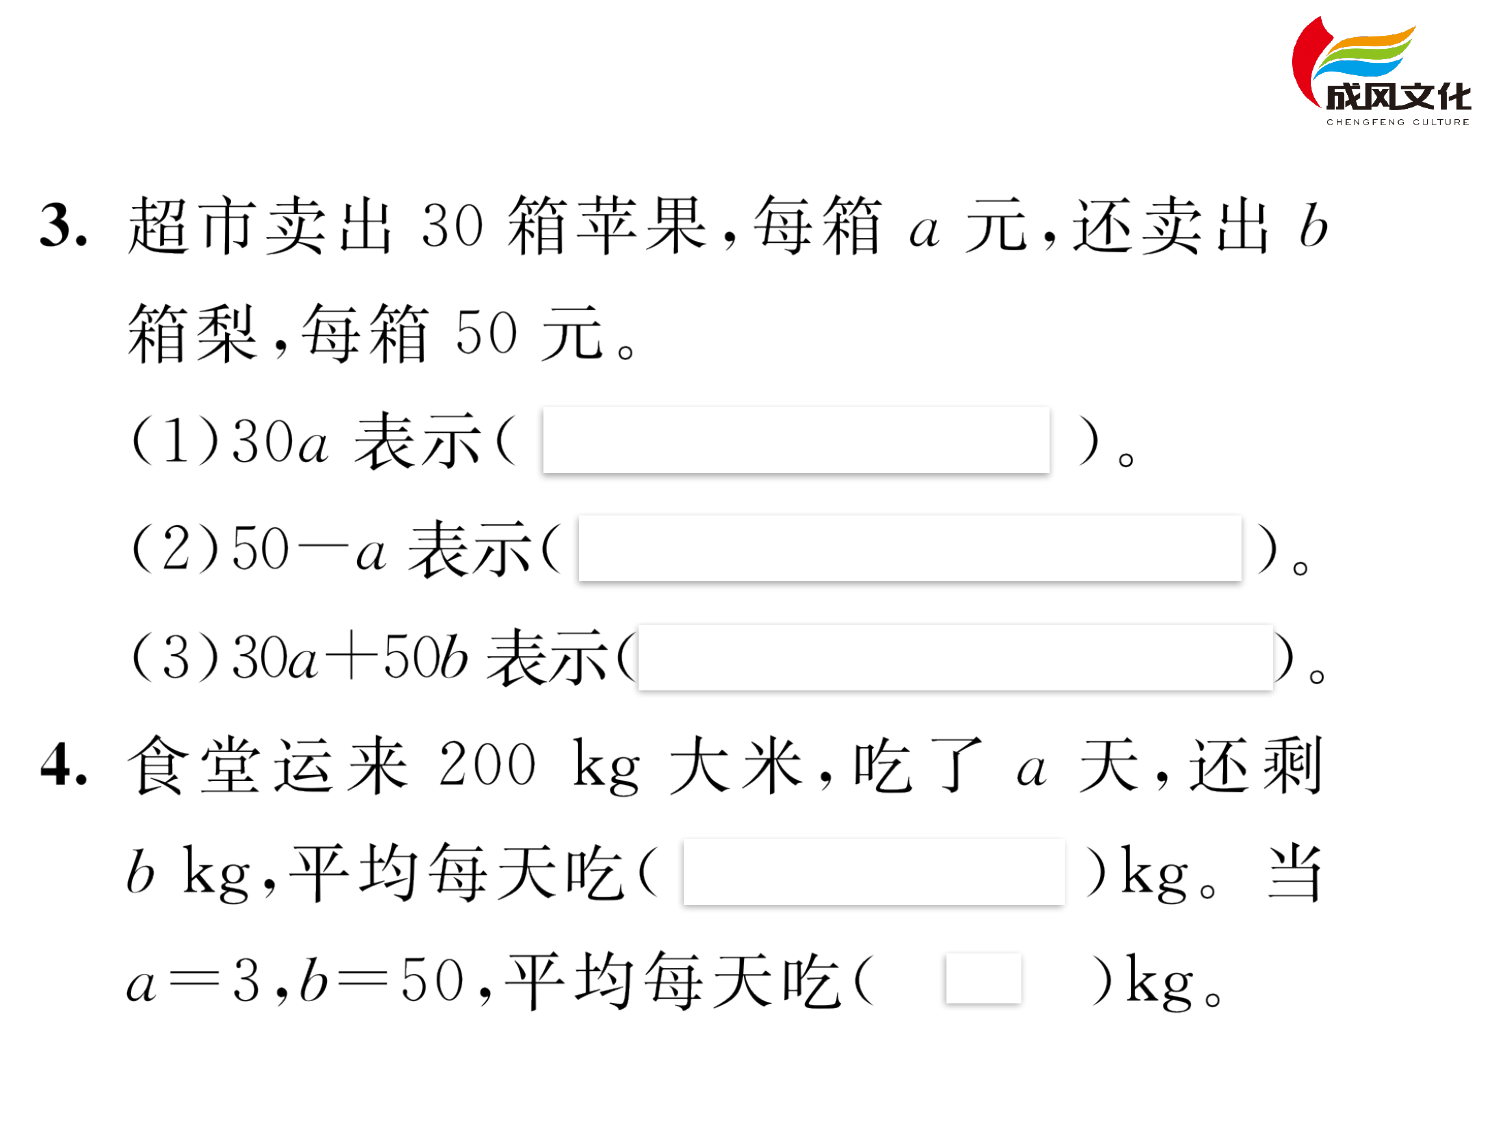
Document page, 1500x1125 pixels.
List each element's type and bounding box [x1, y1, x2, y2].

picture [35, 176, 1453, 1034]
picture [1281, 0, 1489, 136]
